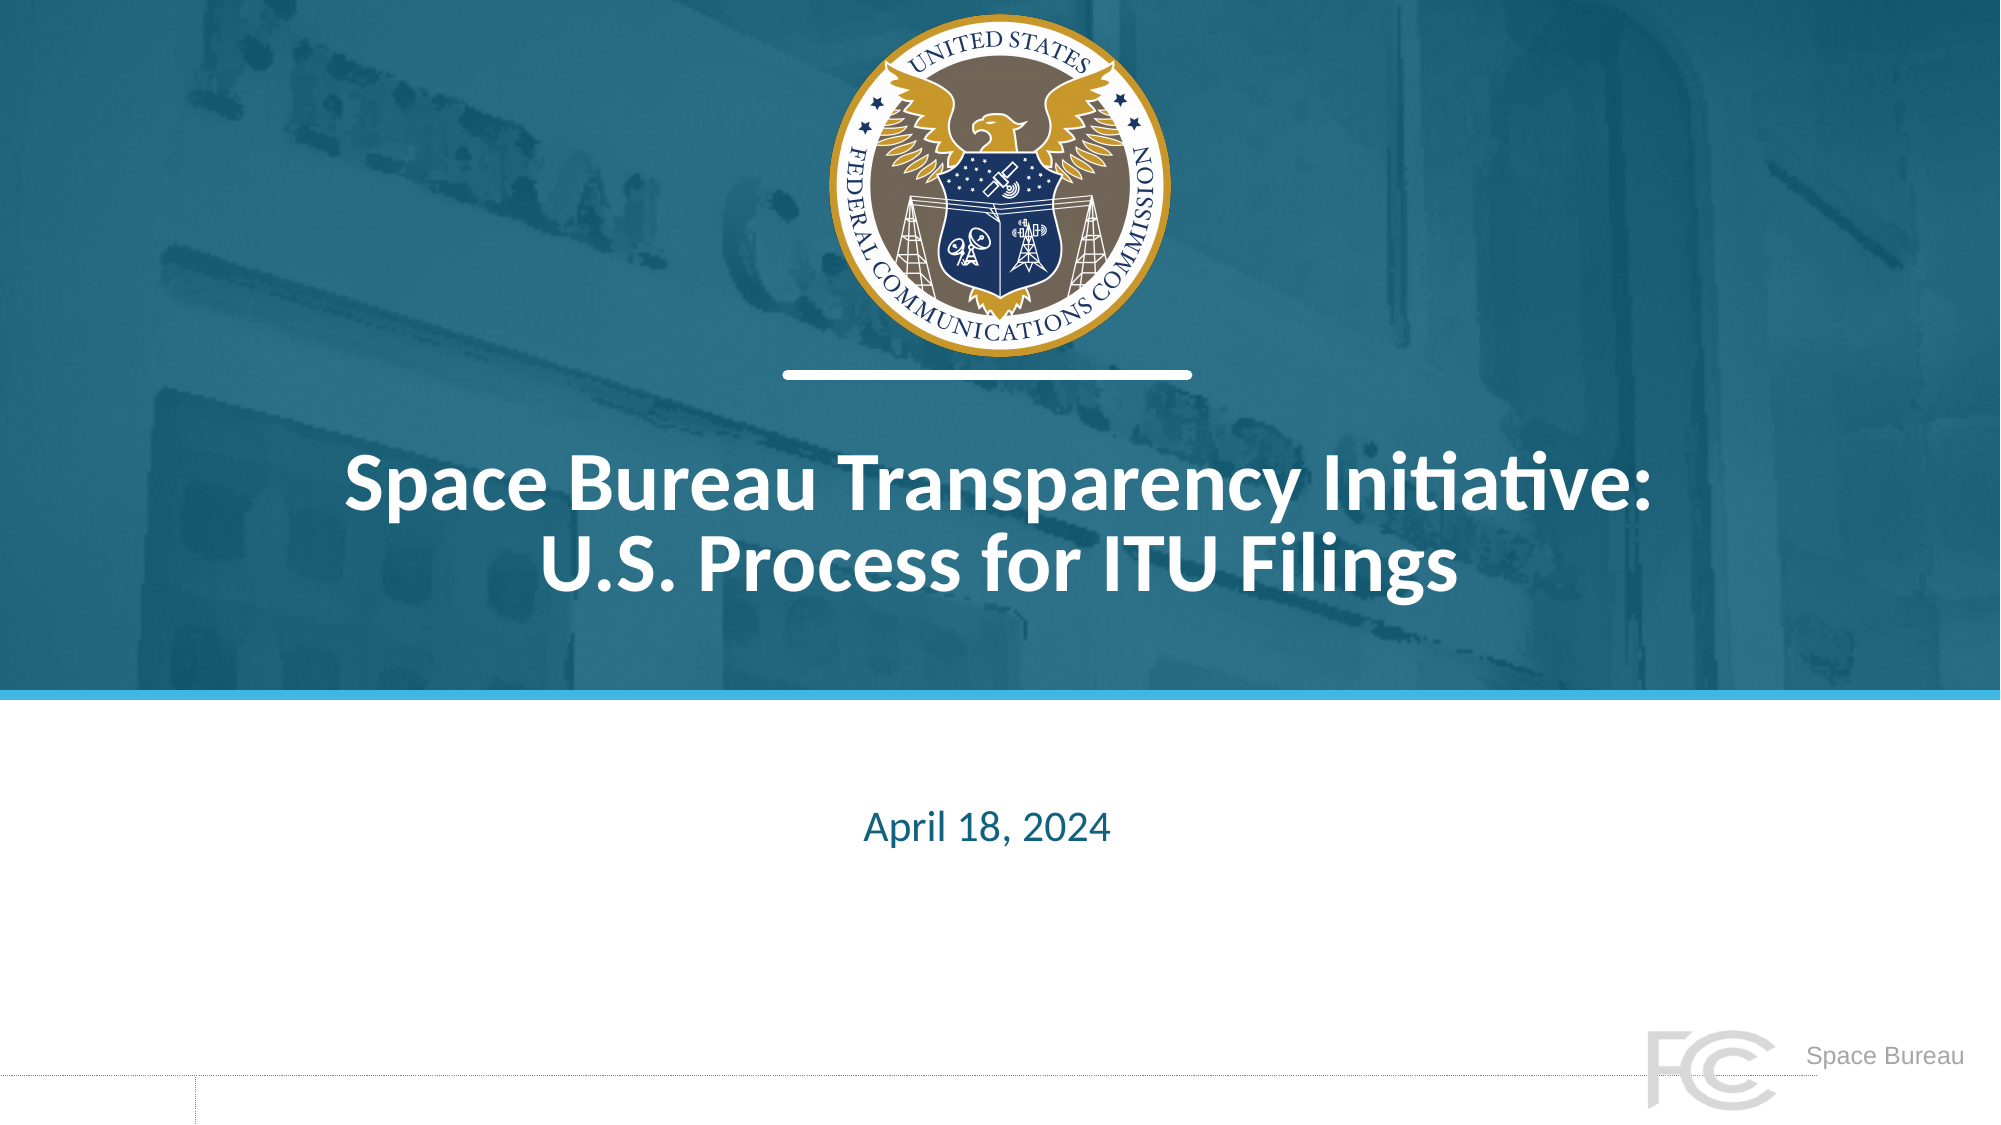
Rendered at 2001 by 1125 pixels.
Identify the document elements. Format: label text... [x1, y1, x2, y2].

title Space Bureau Transparency Initiative: U.S. Process for ITU Filings [150, 394, 1850, 652]
picture [828, 14, 1172, 357]
subtitle April 18, 2024 [253, 754, 1722, 955]
